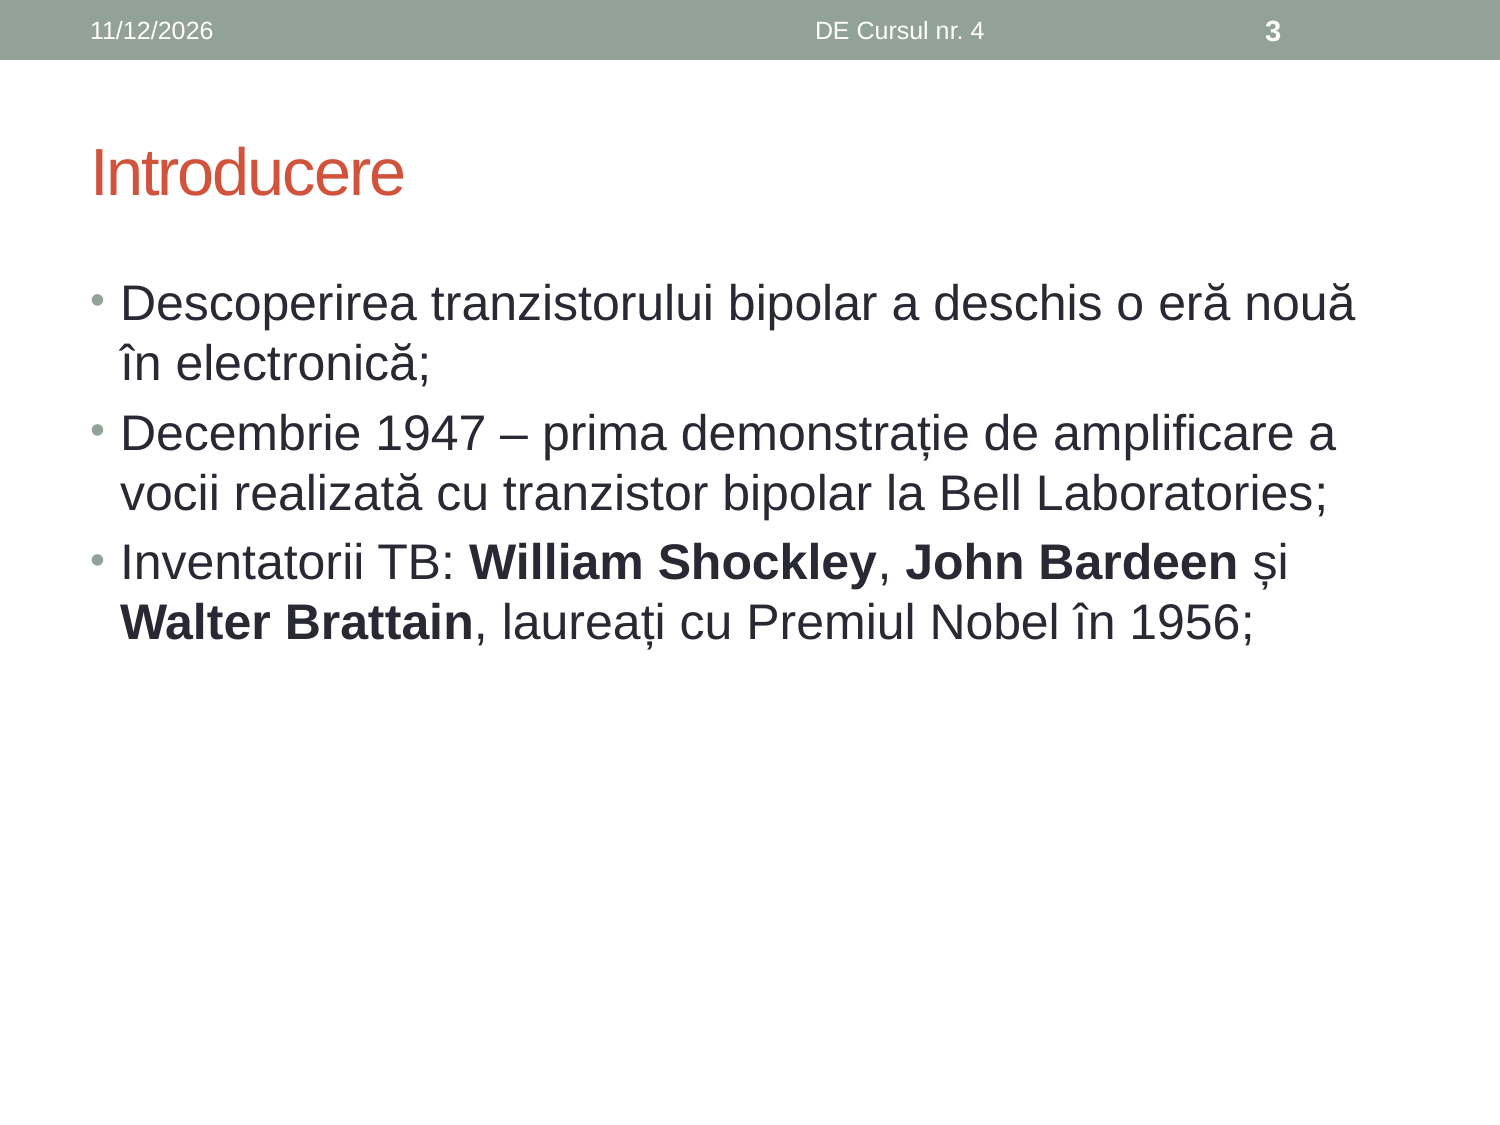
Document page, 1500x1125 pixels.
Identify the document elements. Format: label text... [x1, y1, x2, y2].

slide_number 3 [1250, 3, 1425, 57]
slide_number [75, 3, 550, 57]
title Introducere [75, 87, 1425, 250]
footer DE Cursul nr. 4 [562, 3, 1238, 57]
list Descoperirea tranzistorului bipolar a deschis o eră nouă în electronică; Decembrie 1947 – prima demonstrație de amplificare a vocii realizată cu tranzistor bipolar la Bell Laboratories; Inventatorii TB: William Shockley, John Bardeen și Walter Brattain, laureați cu Premiul Nobel în 1956; [75, 262, 1425, 1063]
